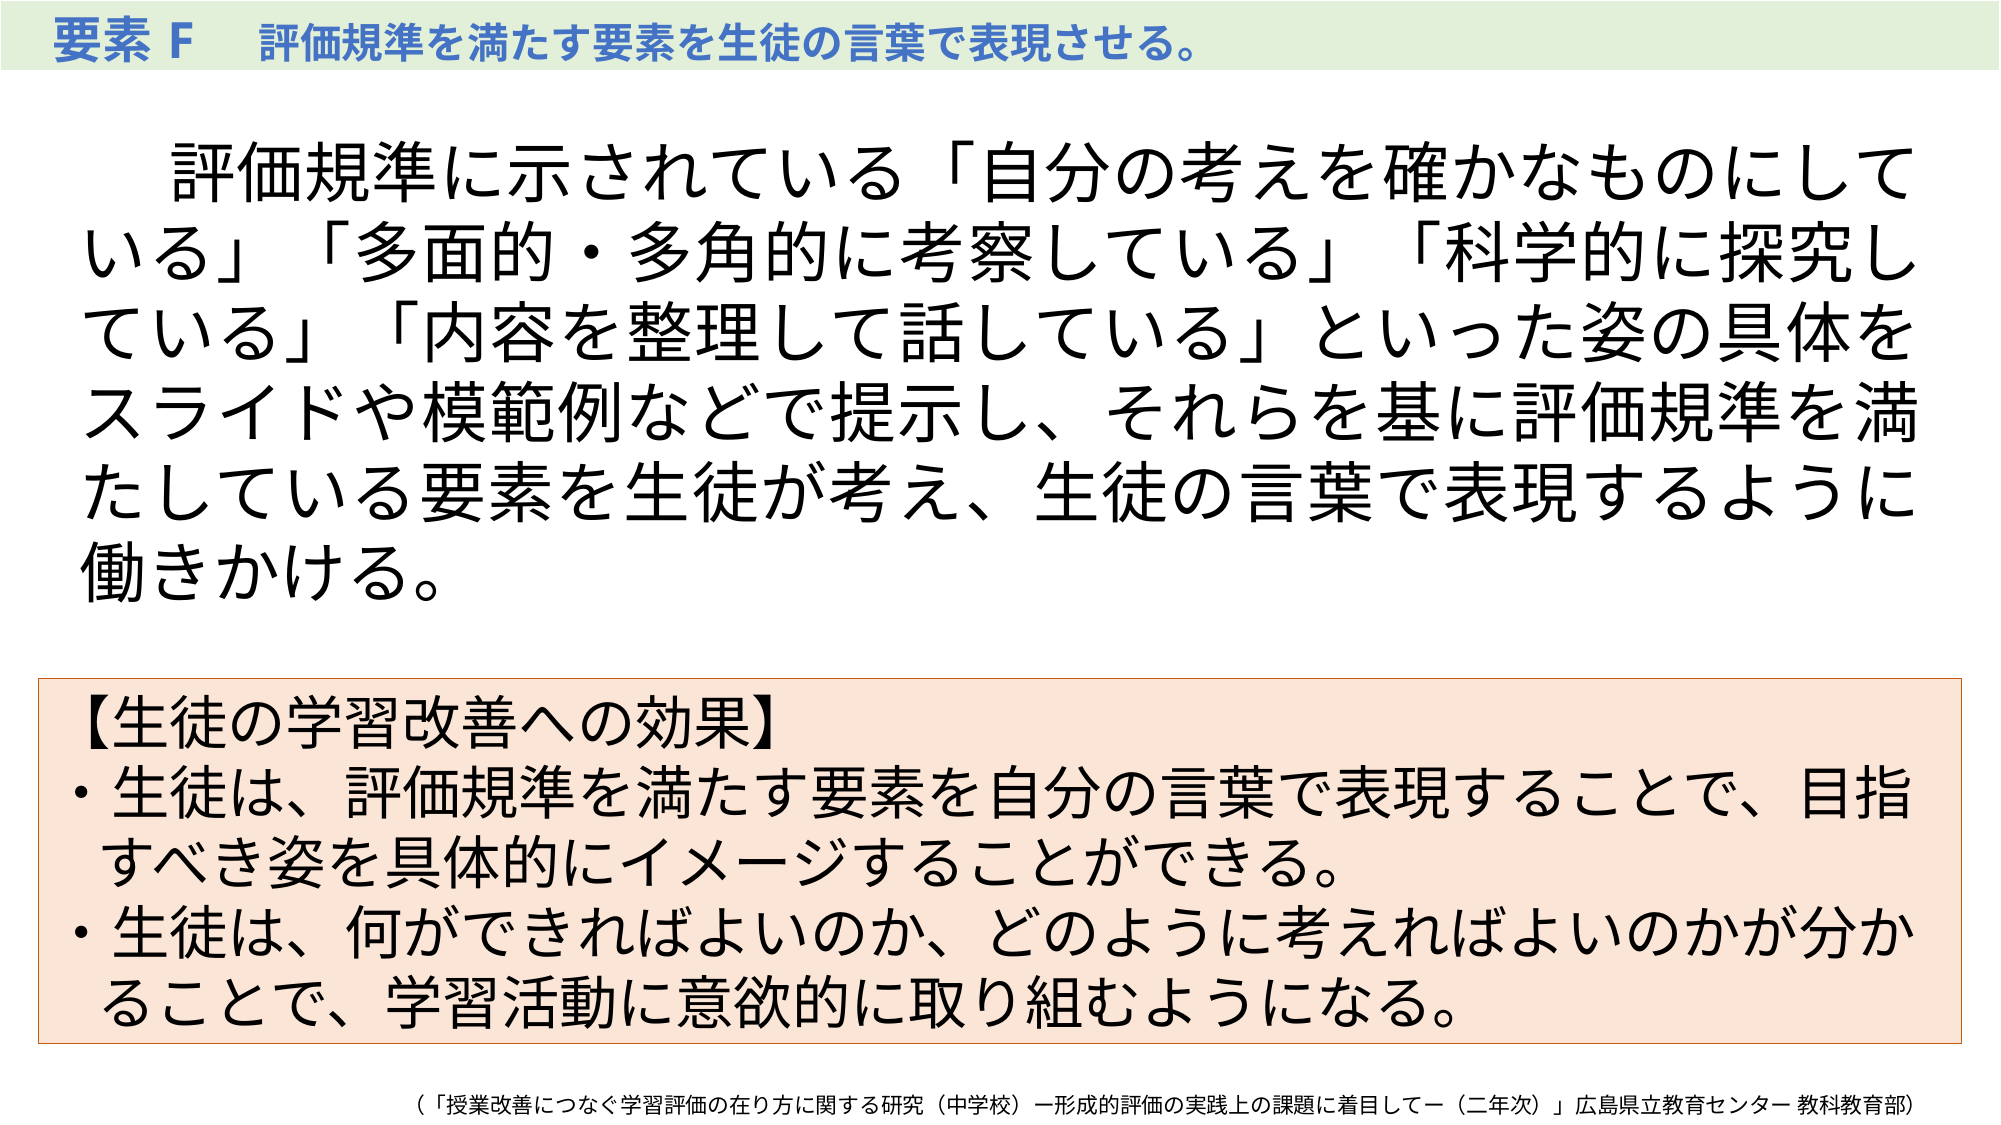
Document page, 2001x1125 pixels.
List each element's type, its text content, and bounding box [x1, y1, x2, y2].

text_box （「授業改善につなぐ学習評価の在り方に関する研究（中学校）ー形成的評価の実践上の課題に着目してー（二年次）」広島県立教育センター 教科教育部） [388, 1084, 2000, 1125]
text_box 【生徒の学習改善への効果】 ・生徒は、評価規準を満たす要素を自分の言葉で表現することで、目指すべき姿を具体的にイメージすることができる。 ・生徒は、何ができればよいのか、どのように考えればよいのかが分かることで、学習活動に意欲的に取り組むようになる。 [38, 678, 1962, 1044]
text_box 評価規準に示されている「自分の考えを確かなものにしている」「多面的・多角的に考察している」「科学的に探究している」「内容を整理して話している」といった姿の具体をスライドや模範例などで提示し、それらを基に評価規準を満たしている要素を生徒が考え、生徒の言葉で表現するように働きかける。 [65, 123, 1935, 618]
table_header 要素F 評価規準を満たす要素を生徒の言葉で表現させる。 [1, 1, 1999, 70]
